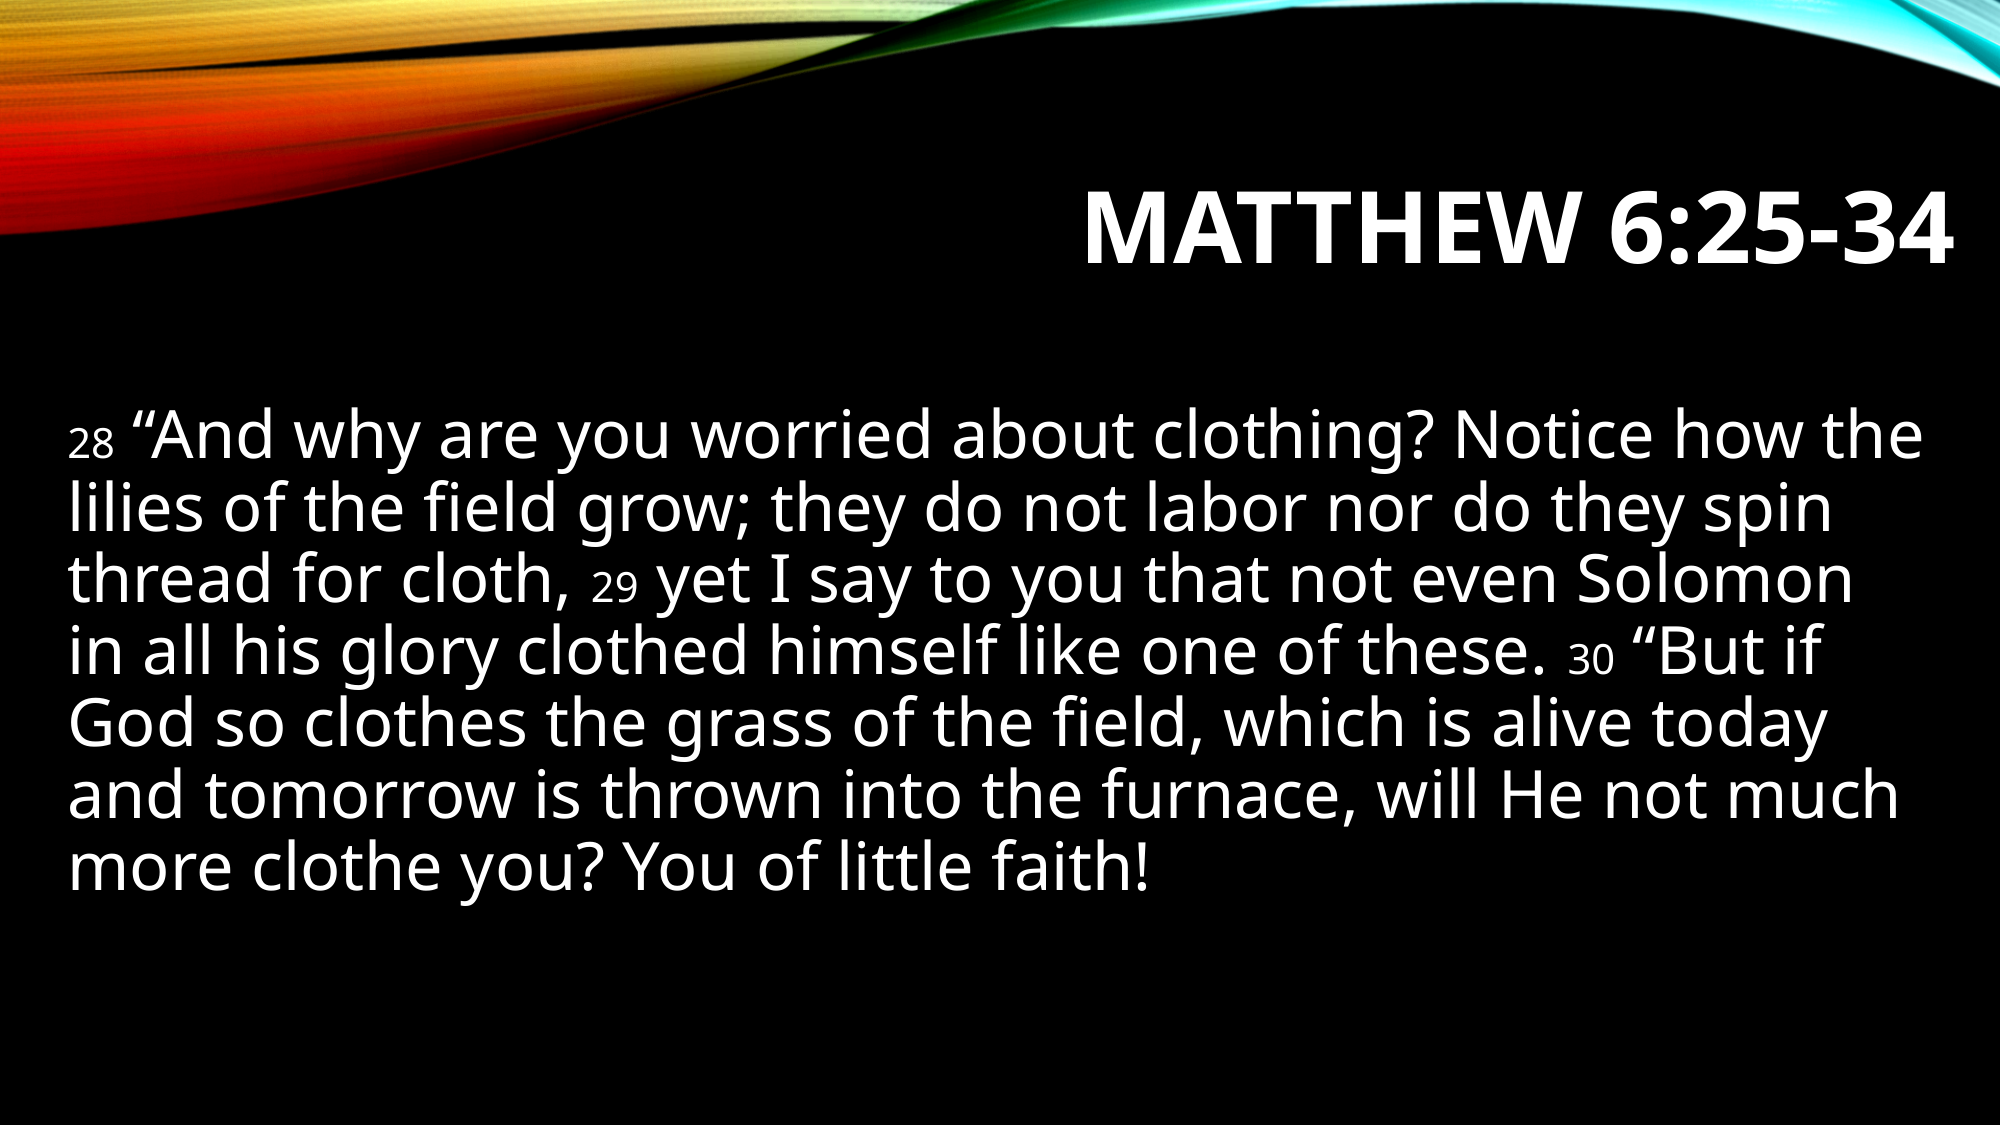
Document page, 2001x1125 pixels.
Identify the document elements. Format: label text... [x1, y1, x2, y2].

title Matthew 6:25-34 [0, 125, 1971, 338]
list 28 “And why are you worried about clothing? Notice how the lilies of the field grow; they do not labor nor do they spin thread for cloth, 29 yet I say to you that not even Solomon in all his glory clothed himself like one of these. 30 “But if God so clothes the grass of the field, which is alive today and tomorrow is thrown into the furnace, will He not much more clothe you? You of little faith! [52, 394, 1948, 1098]
picture [0, 0, 2000, 237]
